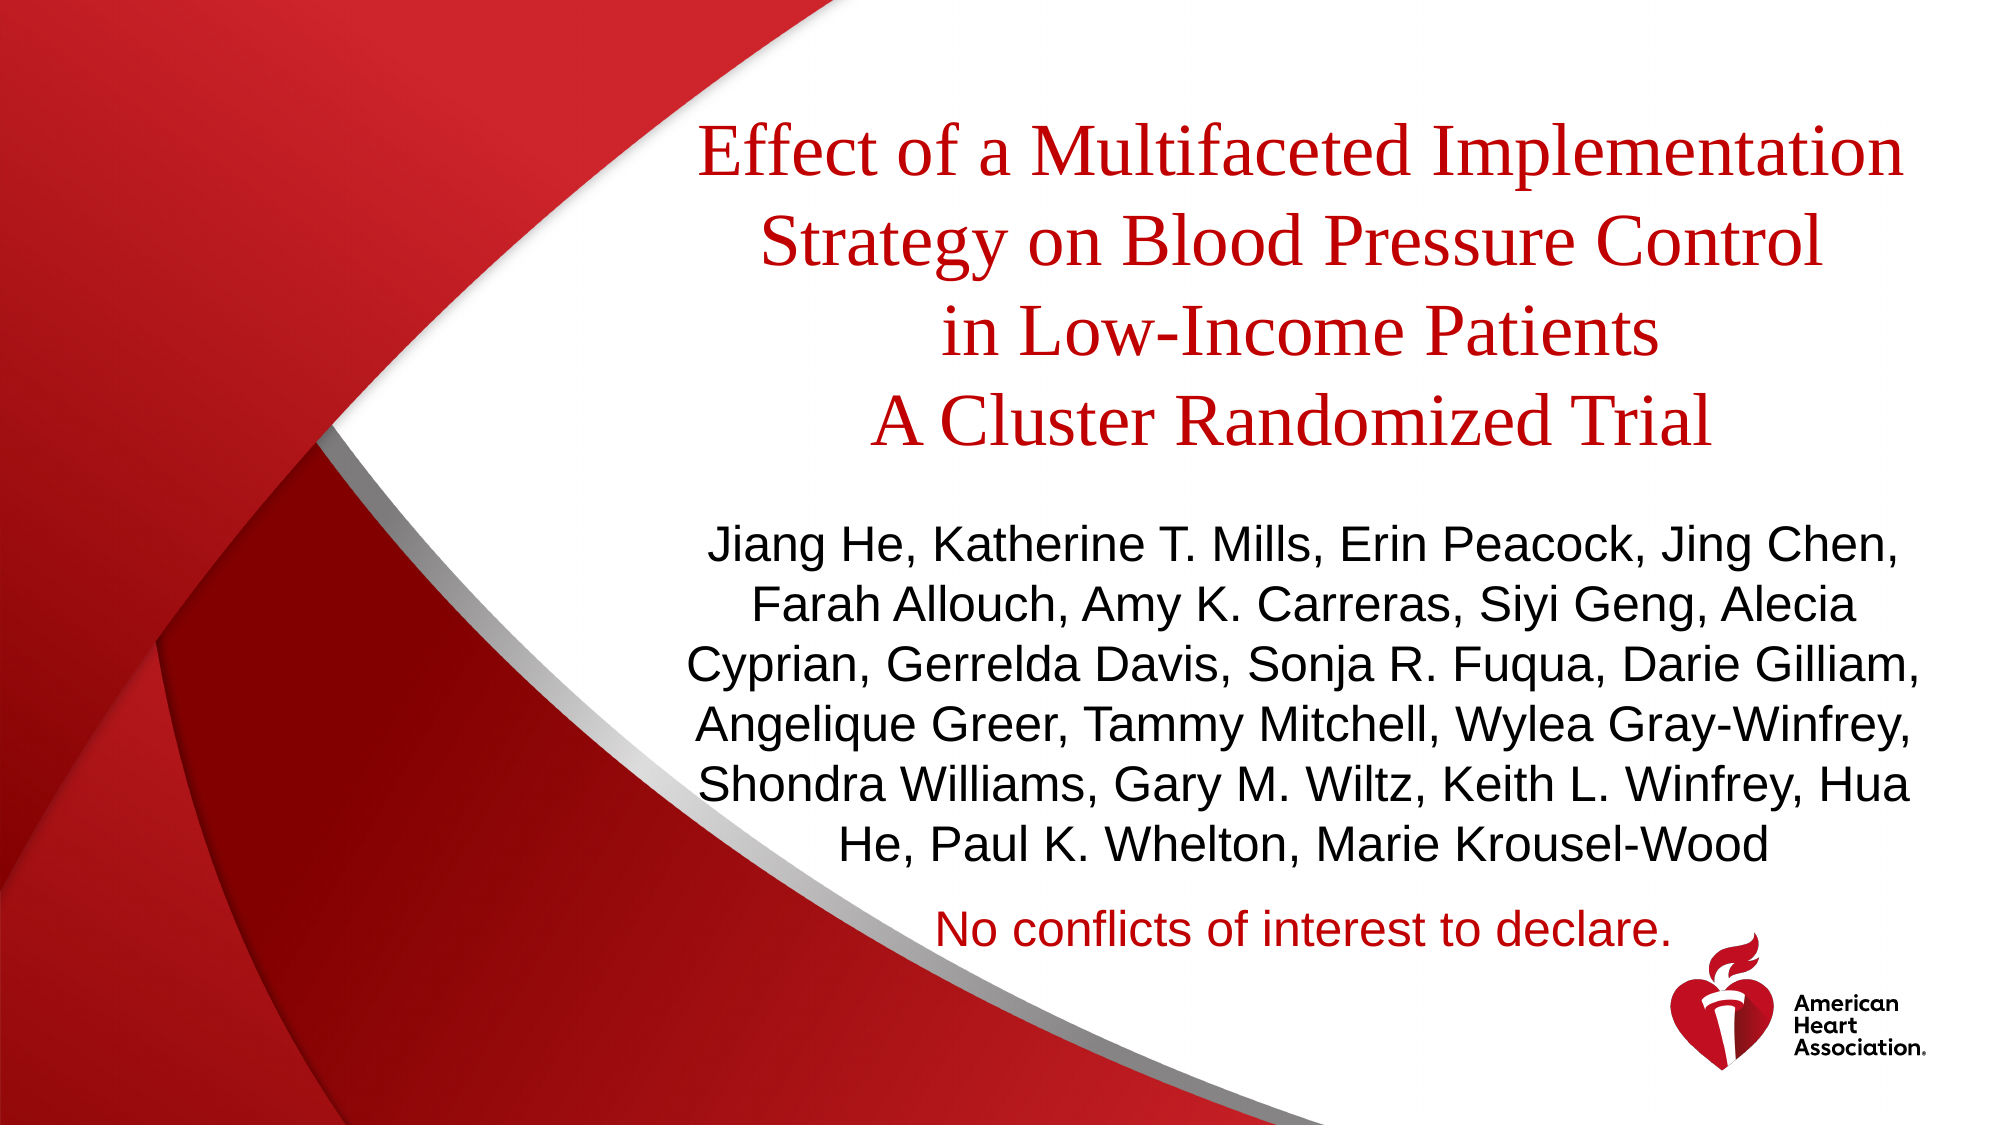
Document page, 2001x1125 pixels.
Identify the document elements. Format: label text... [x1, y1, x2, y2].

picture [0, 0, 2000, 1125]
subtitle Jiang He, Katherine T. Mills, Erin Peacock, Jing Chen, Farah Allouch, Amy K. Carreras, Siyi Geng, Alecia Cyprian, Gerrelda Davis, Sonja R. Fuqua, Darie Gilliam, Angelique Greer, Tammy Mitchell, Wylea Gray-Winfrey, Shondra Williams, Gary M. Wiltz, Keith L. Winfrey, Hua He, Paul K. Whelton, Marie Krousel-Wood No conflicts of interest to declare. [653, 503, 1955, 986]
title Effect of a Multifaceted Implementation Strategy on Blood Pressure Control in Low-Income Patients A Cluster Randomized Trial [635, 93, 1969, 475]
